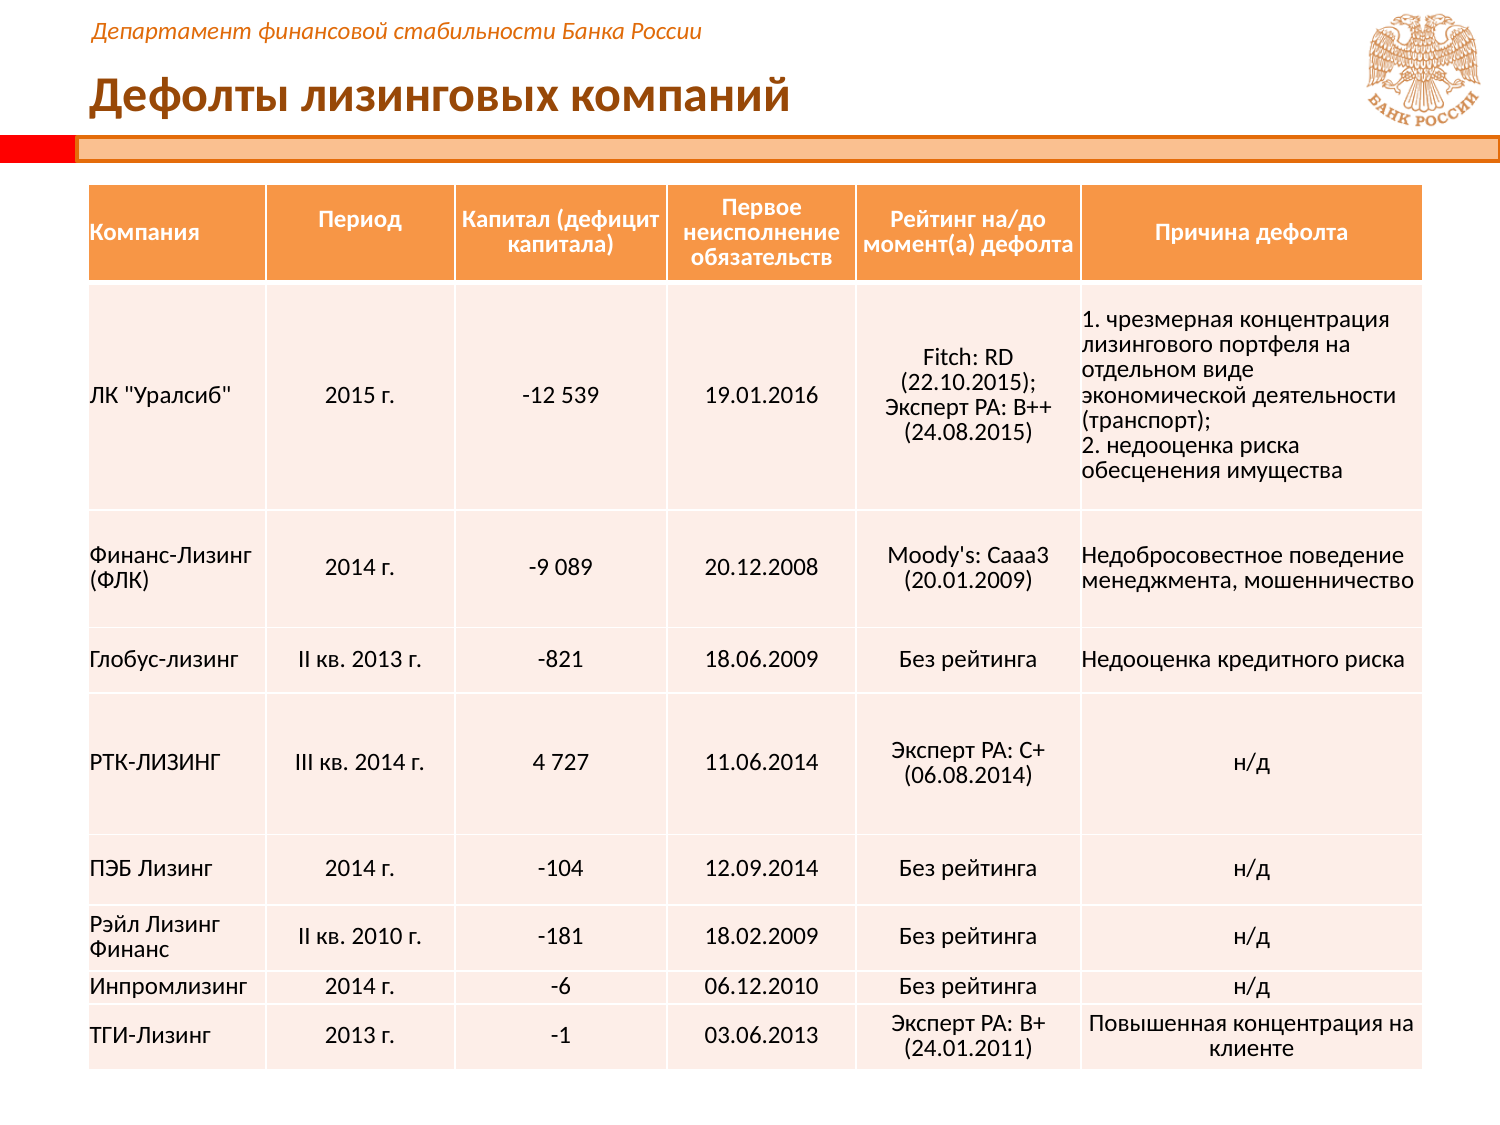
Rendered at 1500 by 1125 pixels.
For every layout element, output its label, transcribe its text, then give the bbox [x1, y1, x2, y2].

table_cell Moody's: Caaa3 (20.01.2009) [857, 511, 1080, 627]
table_cell -12 539 [456, 285, 666, 509]
table_cell 03.06.2013 [668, 1005, 855, 1069]
table_cell Без рейтинга [857, 972, 1080, 1003]
table_cell 19.01.2016 [668, 285, 855, 509]
table_cell 18.06.2009 [668, 628, 855, 692]
table_cell 2014 г. [267, 835, 454, 904]
table_header Первое неисполнение обязательств [668, 185, 855, 280]
table_cell 11.06.2014 [668, 694, 855, 834]
table_cell Глобус-лизинг [89, 628, 265, 692]
table_cell 2013 г. [267, 1005, 454, 1069]
table_cell -821 [456, 628, 666, 692]
table_cell III кв. 2014 г. [267, 694, 454, 834]
table_header Рейтинг на/до момент(а) дефолта [857, 185, 1080, 280]
table_cell н/д [1082, 694, 1422, 834]
table_cell 06.12.2010 [668, 972, 855, 1003]
table_cell 2015 г. [267, 285, 454, 509]
table_cell 1. чрезмерная концентрация лизингового портфеля на отдельном виде экономической деятельности (транспорт); 2. недооценка риска обесценения имущества [1082, 285, 1422, 509]
table_cell ТГИ-Лизинг [89, 1005, 265, 1069]
table_cell Недобросовестное поведение менеджмента, мошенничество [1082, 511, 1422, 627]
table_header Период [267, 185, 454, 280]
table_cell -6 [456, 972, 666, 1003]
table_cell Эксперт РА: С+ (06.08.2014) [857, 694, 1080, 834]
table_cell ПЭБ Лизинг [89, 835, 265, 904]
table_cell Эксперт РА: B+ (24.01.2011) [857, 1005, 1080, 1069]
table_cell Недооценка кредитного риска [1082, 628, 1422, 692]
table_cell н/д [1082, 906, 1422, 970]
table_cell -9 089 [456, 511, 666, 627]
table_cell -104 [456, 835, 666, 904]
table_header Причина дефолта [1082, 185, 1422, 280]
table_cell -181 [456, 906, 666, 970]
table_cell 4 727 [456, 694, 666, 834]
table_cell Финанс-Лизинг (ФЛК) [89, 511, 265, 627]
table_cell II кв. 2013 г. [267, 628, 454, 692]
table_cell 18.02.2009 [668, 906, 855, 970]
table_cell н/д [1082, 835, 1422, 904]
table_cell Рэйл Лизинг Финанс [89, 906, 265, 970]
table_cell -1 [456, 1005, 666, 1069]
table_cell 2014 г. [267, 972, 454, 1003]
table_header Капитал (дефицит капитала) [456, 185, 666, 280]
table_cell 20.12.2008 [668, 511, 855, 627]
table_cell 2014 г. [267, 511, 454, 627]
table_cell Без рейтинга [857, 835, 1080, 904]
table_cell Fitch: RD (22.10.2015); Эксперт РА: B++ (24.08.2015) [857, 285, 1080, 509]
table_cell 12.09.2014 [668, 835, 855, 904]
table_cell н/д [1082, 972, 1422, 1003]
table_cell ЛК "Уралсиб" [89, 285, 265, 509]
table_cell II кв. 2010 г. [267, 906, 454, 970]
table_cell РТК-ЛИЗИНГ [89, 694, 265, 834]
table_header Компания [89, 185, 265, 280]
title Дефолты лизинговых компаний [75, 54, 1341, 138]
table_cell Повышенная концентрация на клиенте [1082, 1005, 1422, 1069]
table_cell Без рейтинга [857, 906, 1080, 970]
table_cell Без рейтинга [857, 628, 1080, 692]
table_cell Инпромлизинг [89, 972, 265, 1003]
